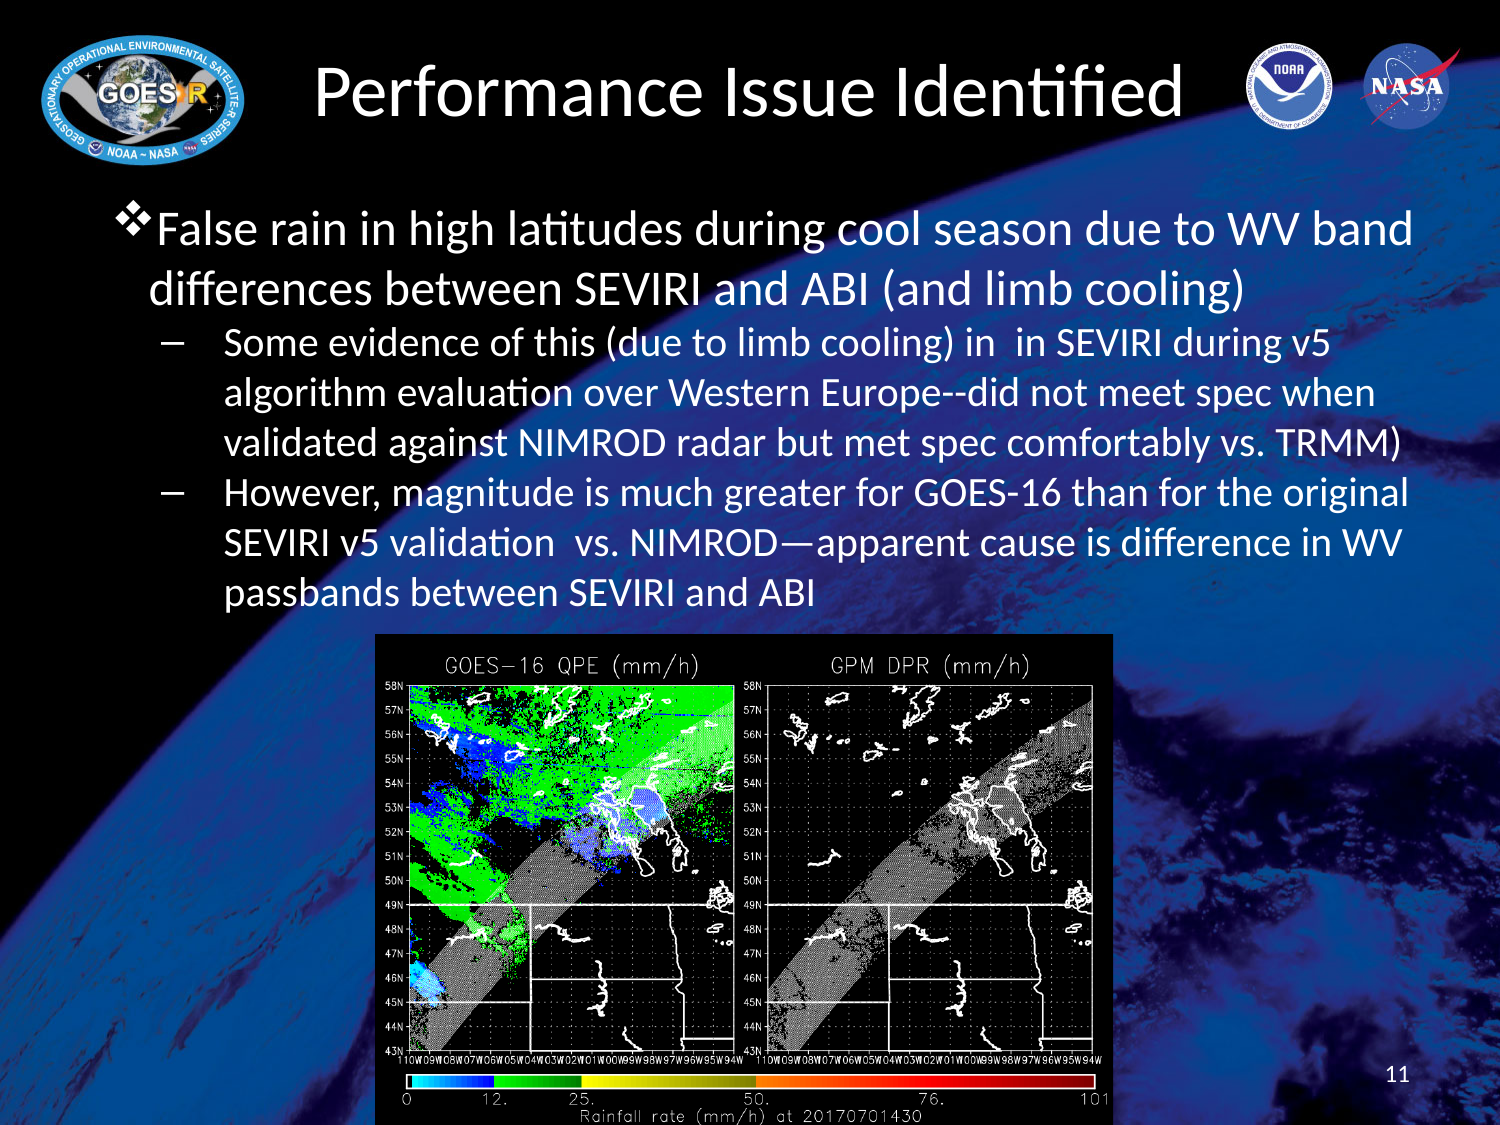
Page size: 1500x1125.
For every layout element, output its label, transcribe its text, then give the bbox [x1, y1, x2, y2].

picture [0, 0, 1500, 1125]
slide_number 11 [1119, 1042, 1425, 1103]
list False rain in high latitudes during cool season due to WV band differences between SEVIRI and ABI (and limb cooling) Some evidence of this (due to limb cooling) in in SEVIRI during v5 algorithm evaluation over Western Europe--did not meet spec when validated against NIMROD radar but met spec comfortably vs. TRMM) However, magnitude is much greater for GOES-16 than for the original SEVIRI v5 validation vs. NIMROD—apparent cause is difference in WV passbands between SEVIRI and ABI [58, 179, 1458, 649]
title Performance Issue Identified [75, 0, 1425, 179]
